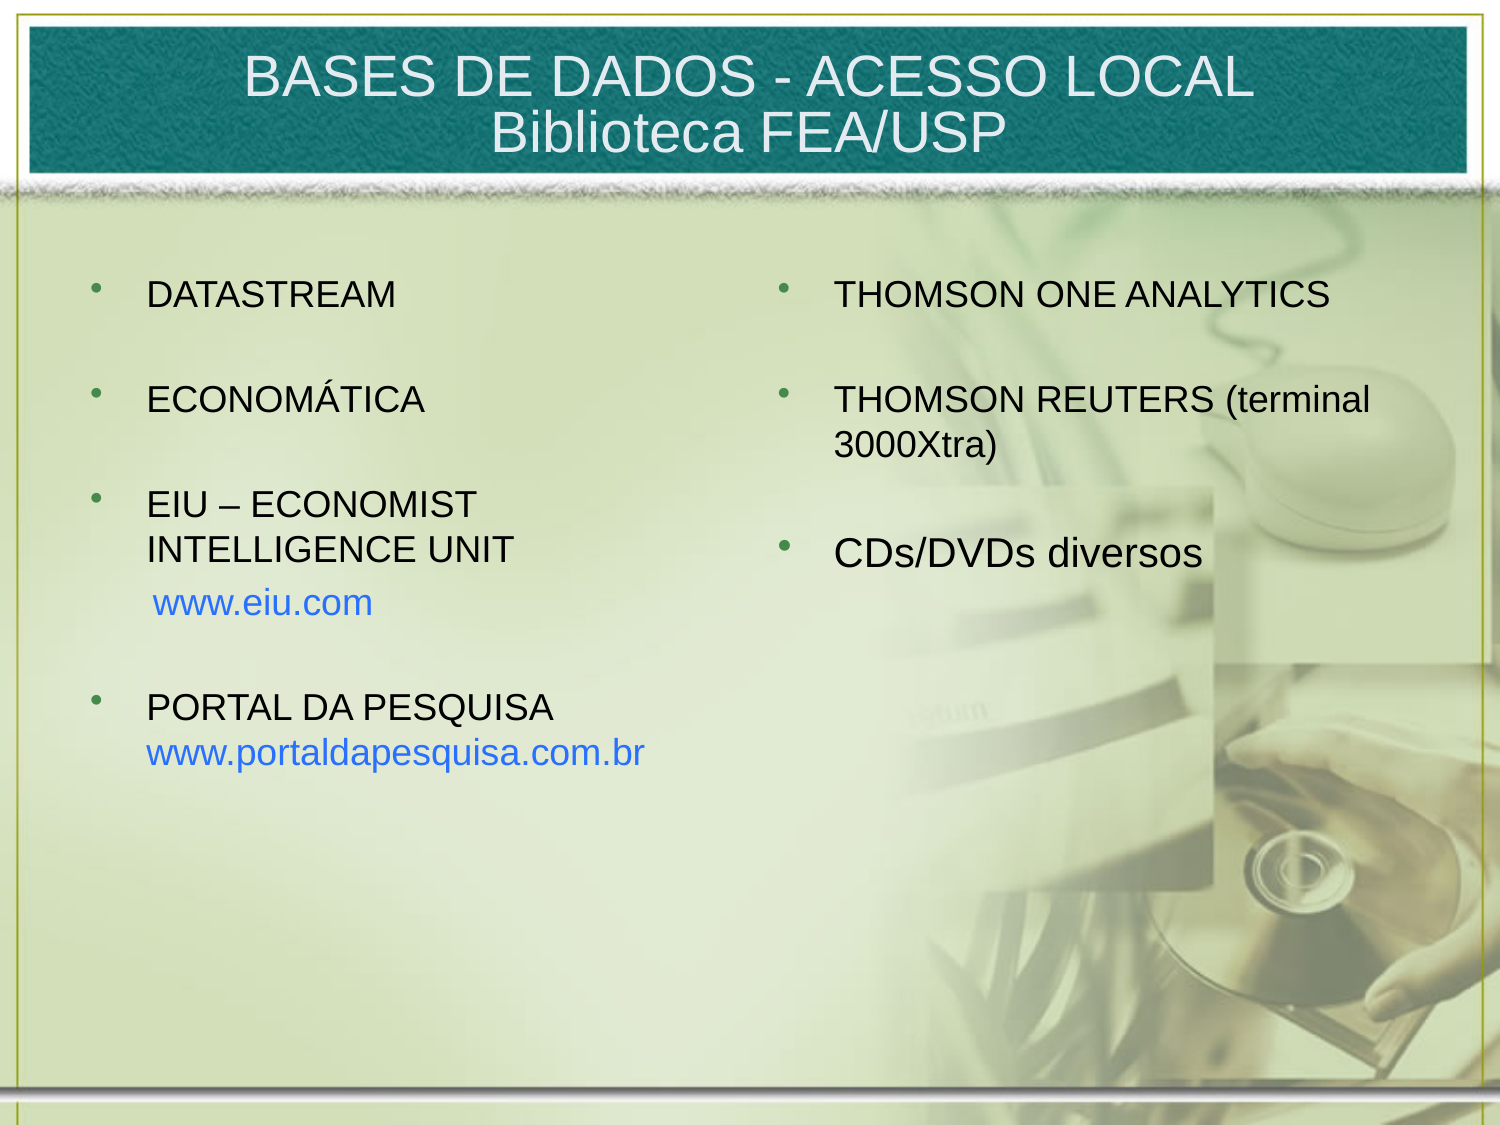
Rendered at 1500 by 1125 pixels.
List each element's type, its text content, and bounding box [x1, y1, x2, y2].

list THOMSON ONE ANALYTICS THOMSON REUTERS (terminal 3000Xtra) CDs/DVDs diversos [762, 262, 1426, 977]
list DATASTREAM ECONOMÁTICA EIU – ECONOMIST INTELLIGENCE UNIT www.eiu.com PORTAL DA PESQUISA www.portaldapesquisa.com.br [74, 262, 738, 977]
title BASES DE DADOS - ACESSO LOCAL Biblioteca FEA/USP [40, 30, 1460, 185]
picture [0, 0, 1500, 1125]
